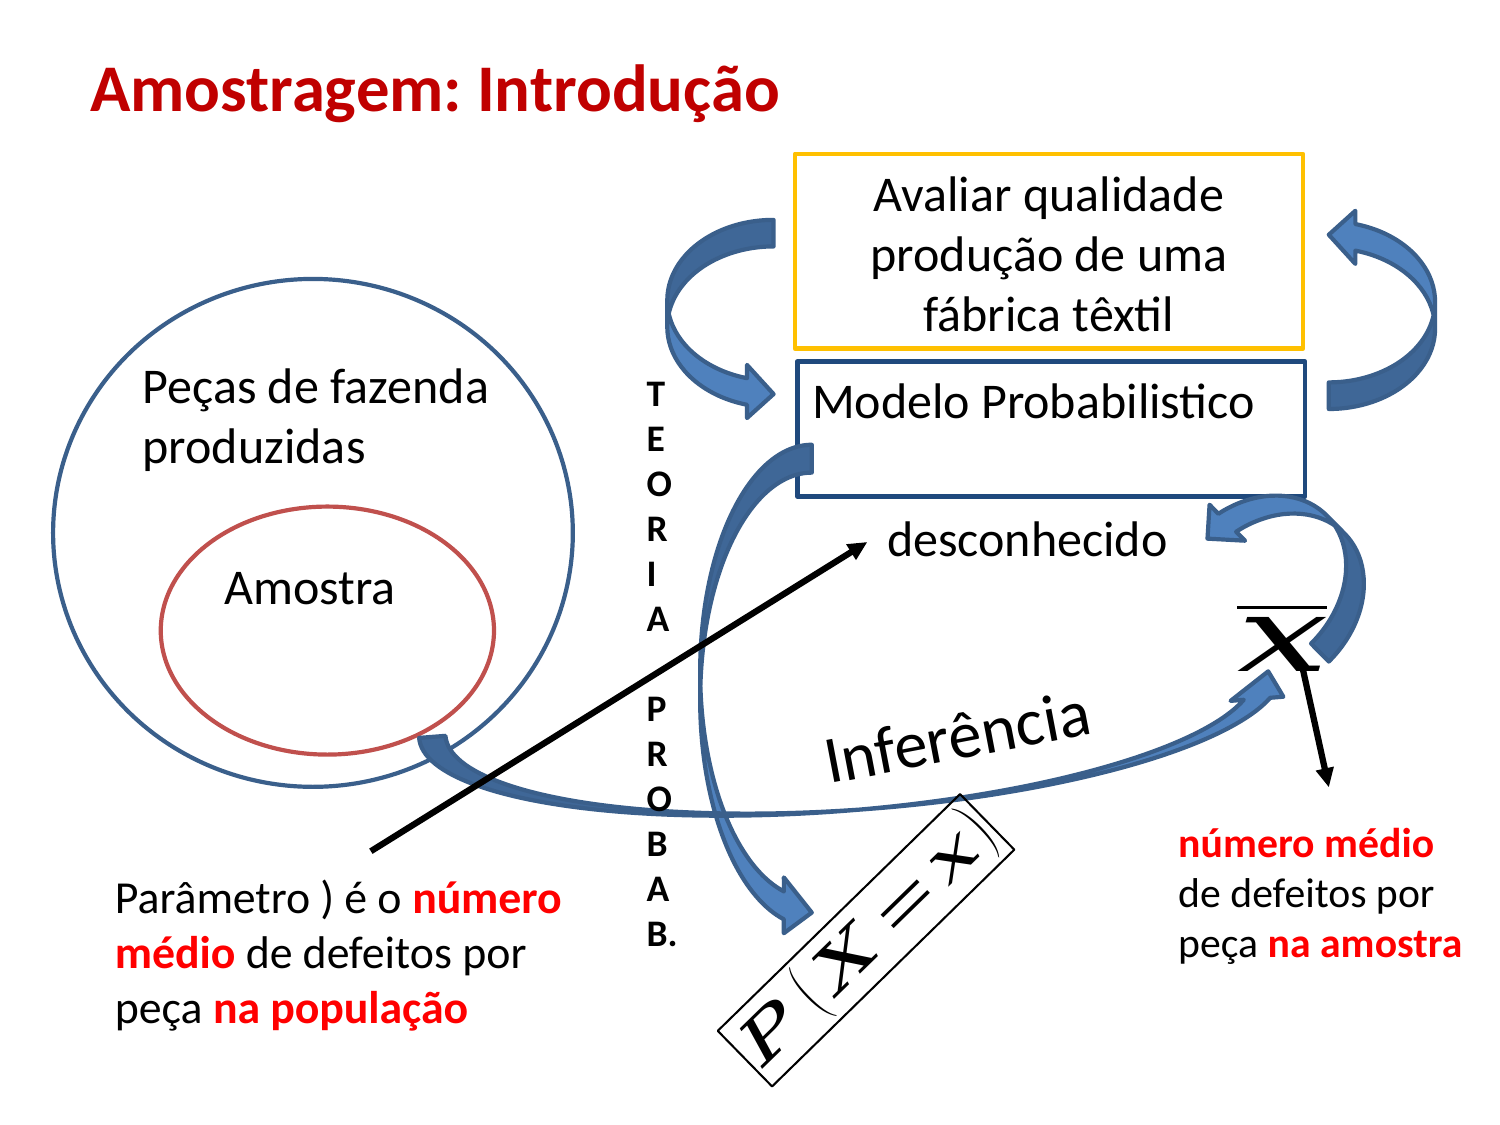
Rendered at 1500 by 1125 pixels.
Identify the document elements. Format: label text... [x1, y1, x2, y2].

text_box T E O R I A P R O B A B. [631, 860, 703, 962]
table_cell [1331, 330, 1432, 406]
text_box T E O R I A P R O B A B. [631, 361, 703, 540]
text_box [1315, 538, 1361, 657]
text_box [963, 669, 1286, 801]
text_box [50, 352, 575, 789]
text_box [730, 860, 814, 936]
text_box [665, 217, 776, 420]
text_box [954, 797, 964, 803]
text_box [1205, 493, 1366, 664]
text_box número médio de defeitos por peça na amostra [1163, 808, 1483, 973]
text_box Inferência [872, 653, 1135, 797]
text_box [872, 796, 955, 811]
title Amostragem: Introdução [75, 45, 1425, 126]
text_box [158, 504, 445, 757]
text_box Avaliar qualidade produção de uma fábrica têxtil [795, 153, 1303, 349]
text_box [370, 541, 868, 852]
text_box [1326, 208, 1438, 412]
text_box [135, 276, 491, 345]
table_cell [725, 447, 809, 538]
table_cell [670, 223, 771, 300]
text_box Peças de fazenda produzidas [127, 345, 527, 481]
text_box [1302, 669, 1329, 788]
text_box [718, 442, 814, 540]
